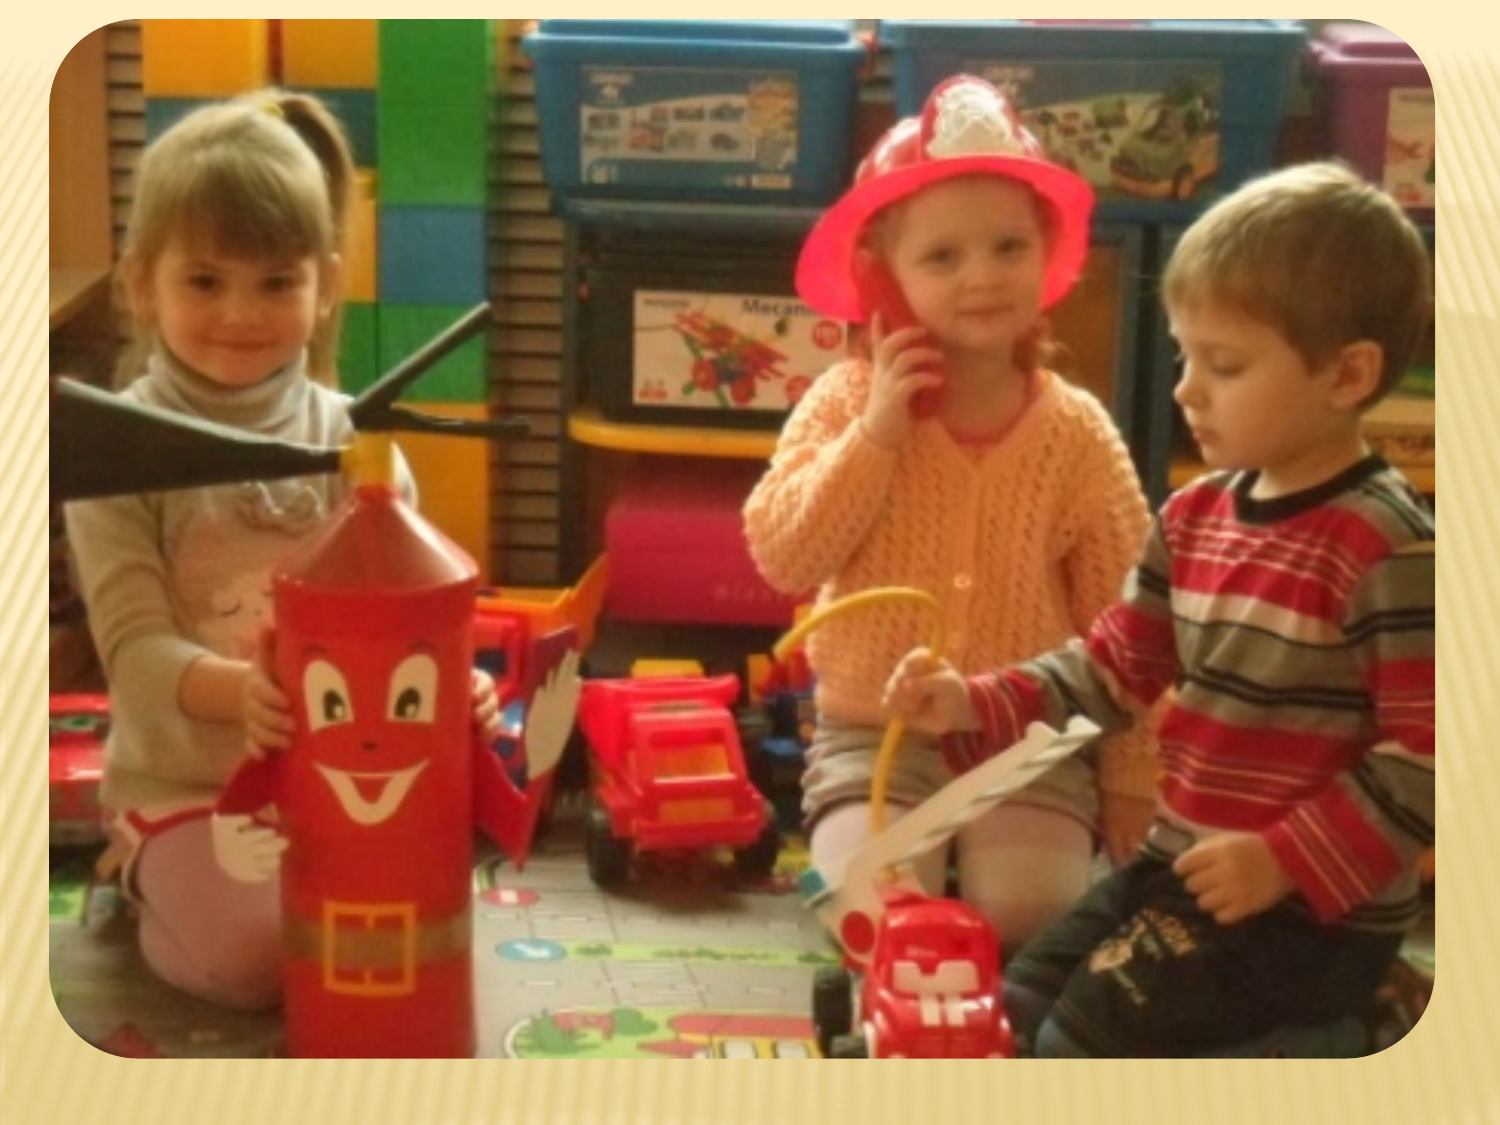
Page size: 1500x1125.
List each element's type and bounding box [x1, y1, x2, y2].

picture [48, 18, 1436, 1059]
